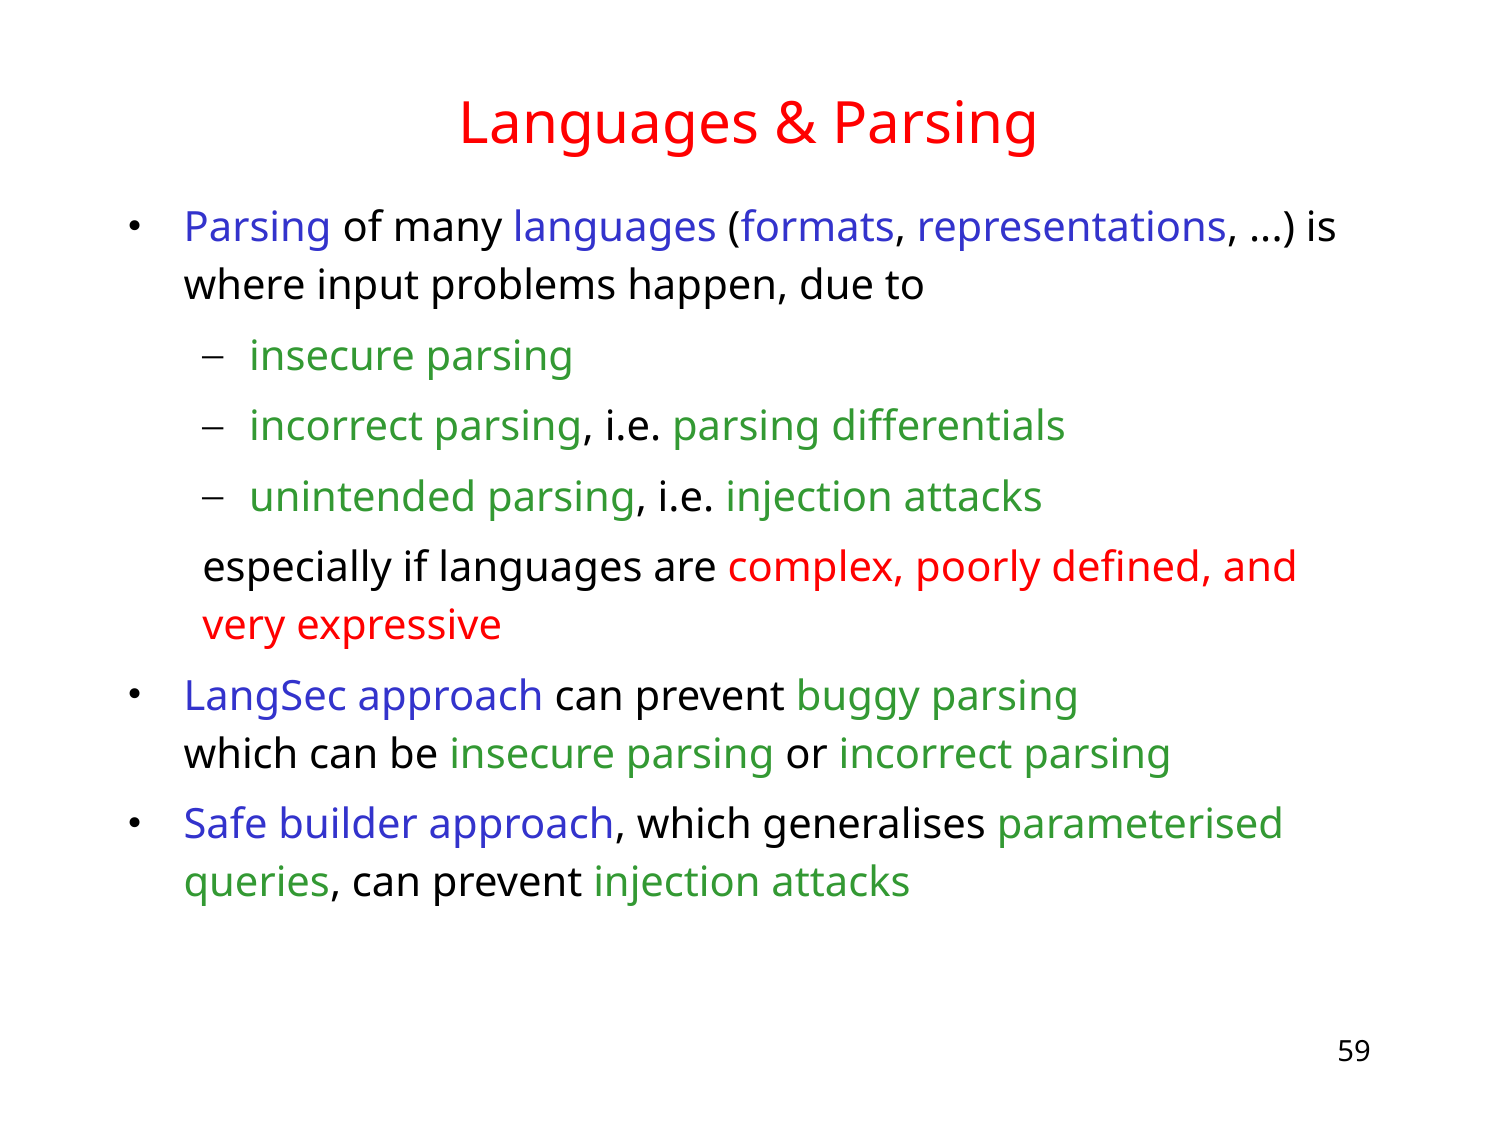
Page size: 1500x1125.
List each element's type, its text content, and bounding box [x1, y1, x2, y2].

list Parsing of many languages (formats, representations, ...) is where input problems happen, due to insecure parsing incorrect parsing, i.e. parsing differentials unintended parsing, i.e. injection attacks especially if languages are complex, poorly defined, and very expressive LangSec approach can prevent buggy parsing which can be insecure parsing or incorrect parsing Safe builder approach, which generalises parameterised queries, can prevent injection attacks [112, 184, 1386, 999]
slide_number 59 [1074, 1024, 1386, 1099]
title Languages & Parsing [112, 45, 1386, 184]
